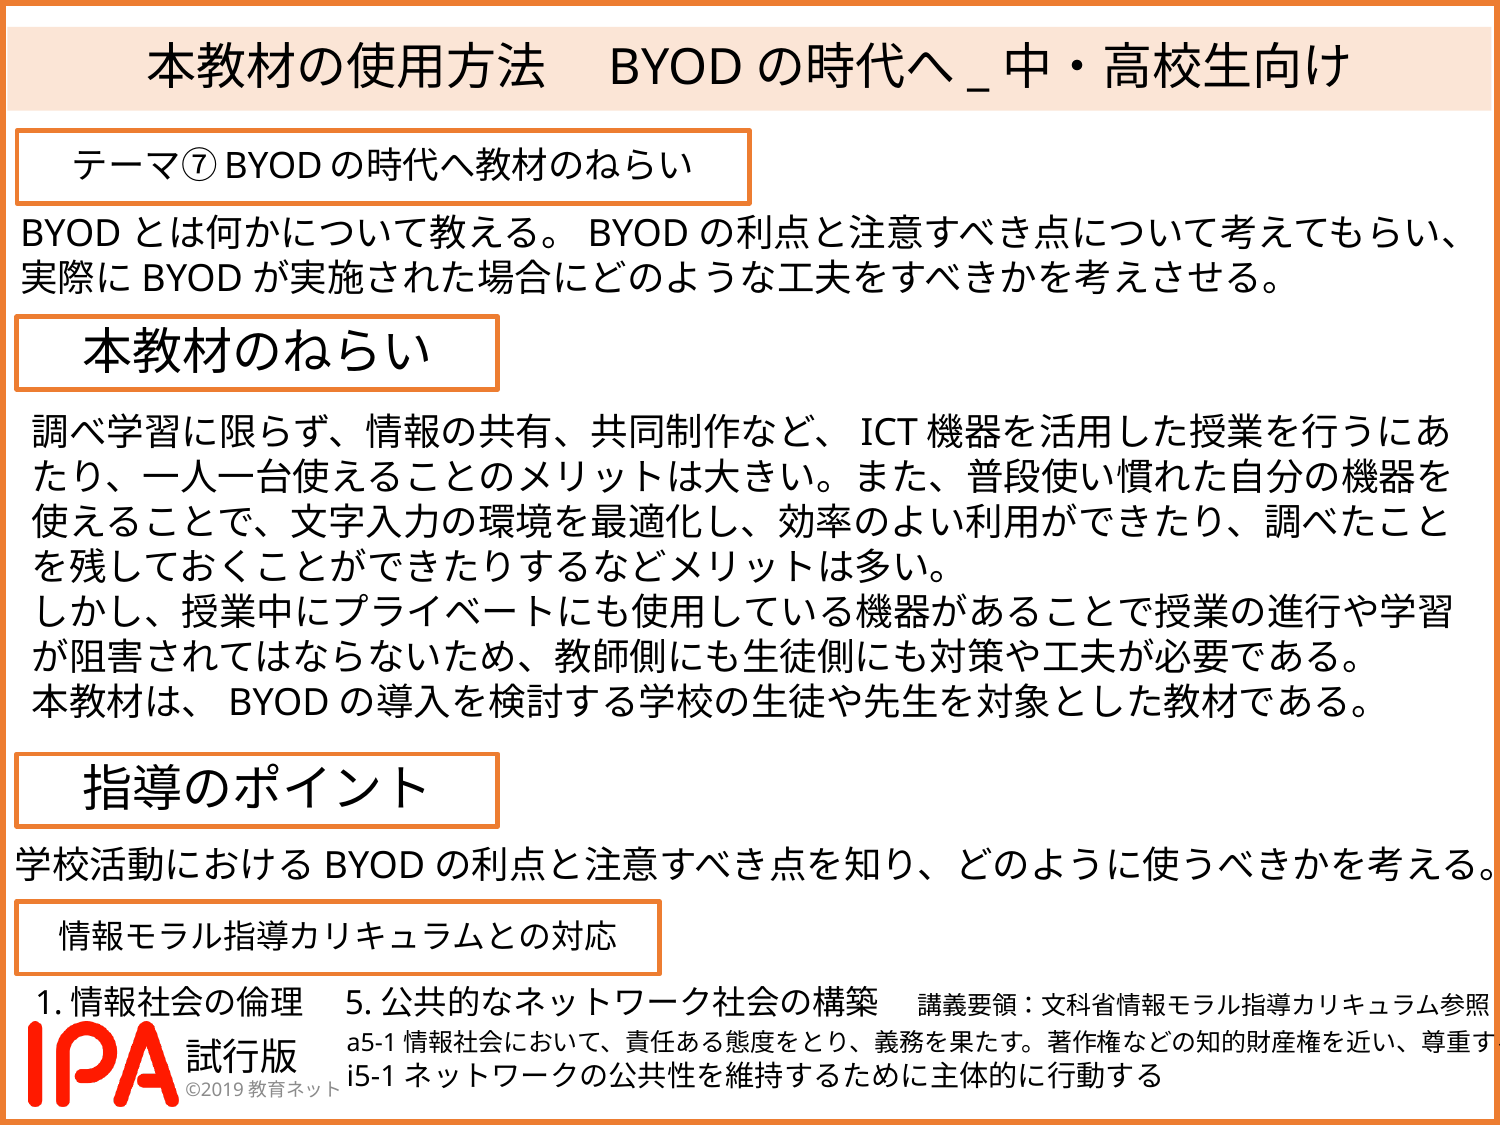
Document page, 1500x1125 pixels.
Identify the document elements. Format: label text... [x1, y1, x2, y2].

picture [28, 1030, 179, 1107]
title 本教材の使用方法 BYODの時代へ_中・高校生向け [7, 26, 1492, 111]
text_box 調べ学習に限らず、情報の共有、共同制作など、ICT機器を活用した授業を行うにあたり、一人一台使えることのメリットは大きい。また、普段使い慣れた自分の機器を使えることで、文字入力の環境を最適化し、効率のよい利用ができたり、調べたことを残しておくことができたりするなどメリットは多い。 しかし、授業中にプライベートにも使用している機器があることで授業の進行や学習が阻害されてはならないため、教師側にも生徒側にも対策や工夫が必要である。 本教材は、BYODの導入を検討する学校の生徒や先生を対象とした教材である。 [16, 400, 1473, 731]
text_box テーマ⑦BYODの時代へ教材のねらい [16, 130, 750, 201]
text_box BYODとは何かについて教える。BYODの利点と注意すべき点について考えてもらい、 実際にBYODが実施された場合にどのような工夫をすべきかを考えさせる。 [5, 201, 1494, 307]
text_box 指導のポイント [16, 753, 498, 827]
text_box 1.情報社会の倫理 5.公共的なネットワーク社会の構築 講義要領：文科省情報モラル指導カリキュラム参照 [20, 969, 1500, 1030]
text_box 本教材のねらい [16, 316, 498, 390]
text_box a5-1情報社会において、責任ある態度をとり、義務を果たす。著作権などの知的財産権を近い、尊重する。 i5-1ネットワークの公共性を維持するために主体的に行動する [331, 1030, 1500, 1100]
text_box 学校活動におけるBYODの利点と注意すべき点を知り、どのように使うべきかを考える。 [0, 833, 1500, 894]
text_box 情報モラル指導カリキュラムとの対応 [16, 901, 660, 974]
